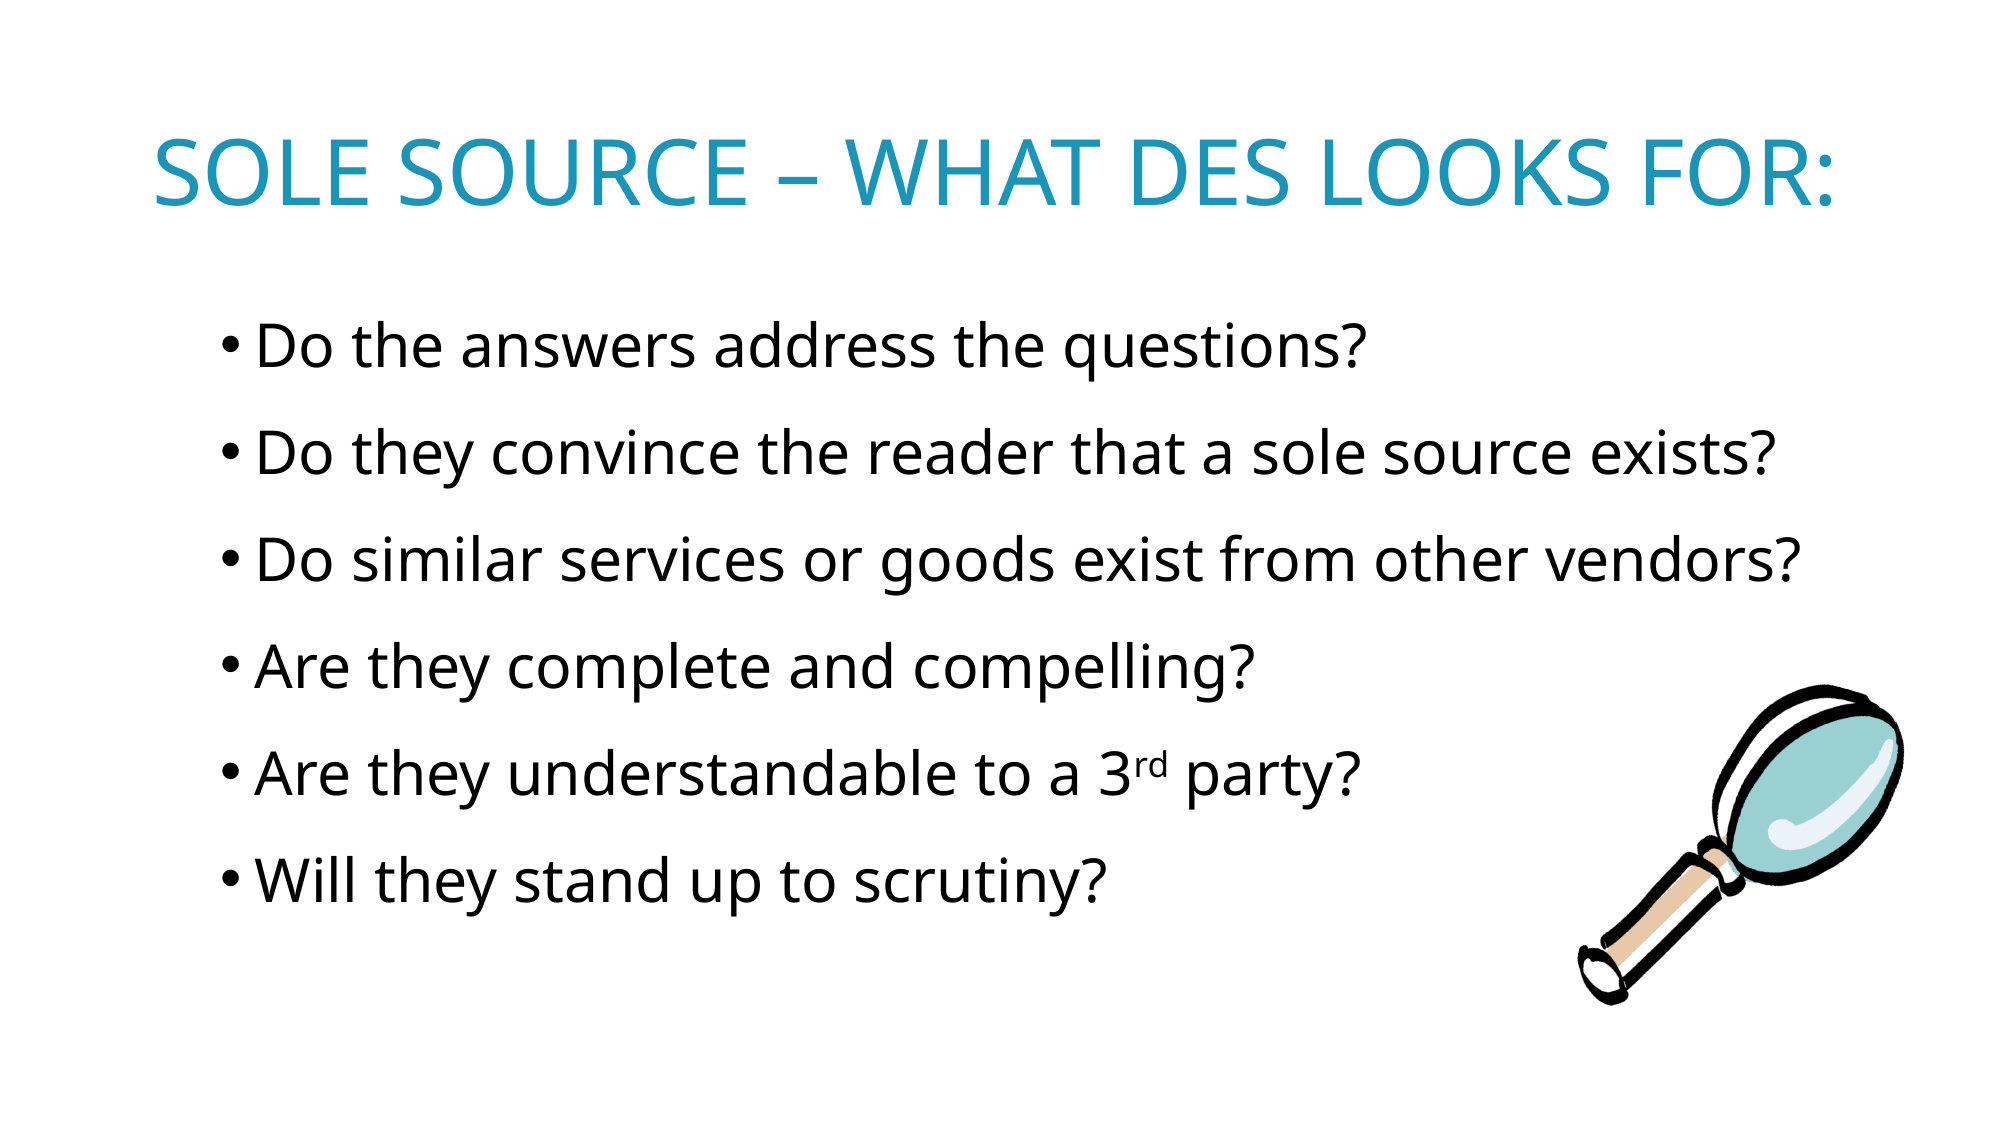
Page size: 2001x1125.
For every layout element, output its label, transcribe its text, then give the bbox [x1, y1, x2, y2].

title Sole Source – What DES Looks for: [137, 59, 1863, 278]
picture [1559, 641, 1926, 1060]
list Do the answers address the questions? Do they convince the reader that a sole source exists? Do similar services or goods exist from other vendors? Are they complete and compelling? Are they understandable to a 3rd party? Will they stand up to scrutiny? [137, 299, 1863, 1014]
